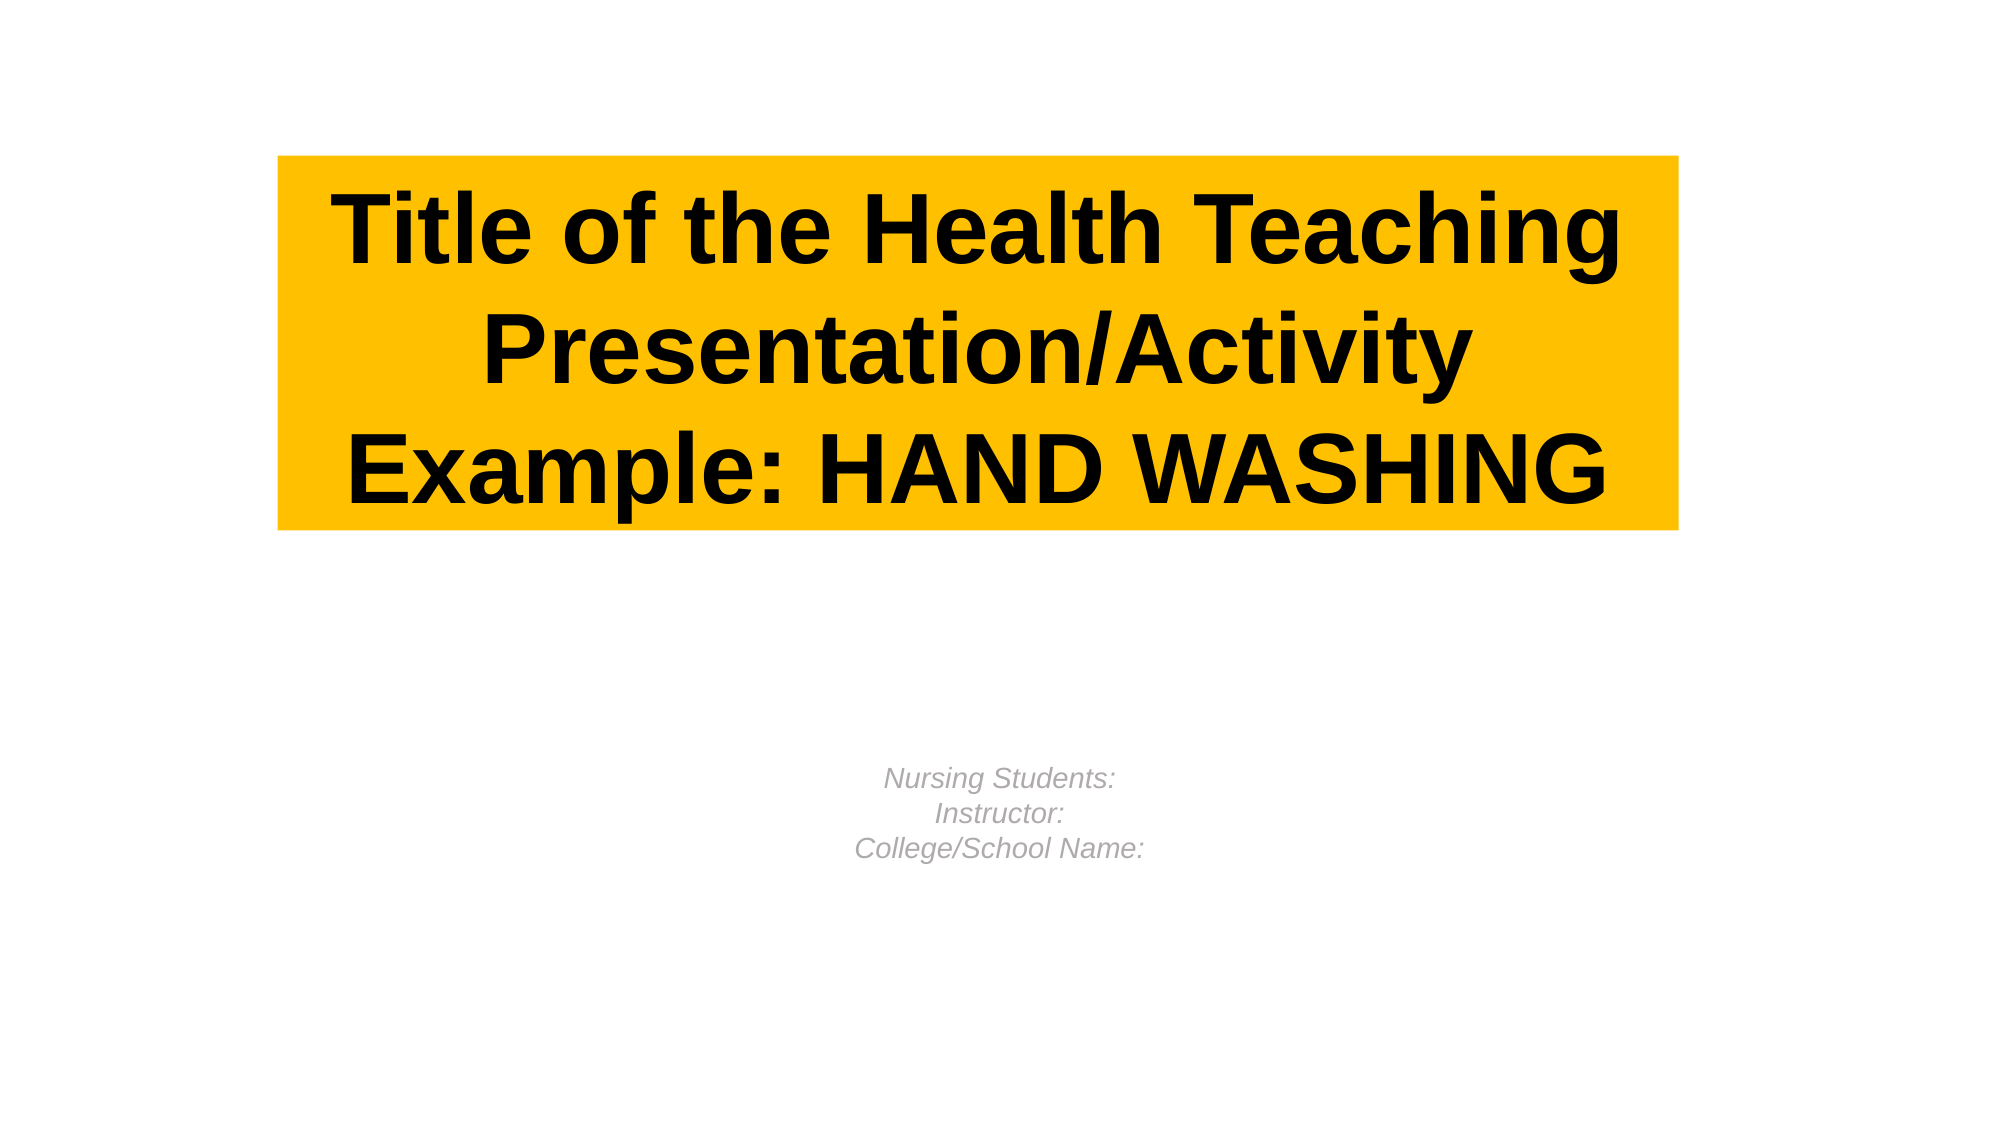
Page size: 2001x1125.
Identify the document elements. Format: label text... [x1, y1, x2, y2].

text_box Title of the Health Teaching Presentation/Activity Example: HAND WASHING [277, 155, 1679, 531]
text_box Nursing Students: Instructor: College/School Name: [345, 752, 1654, 872]
